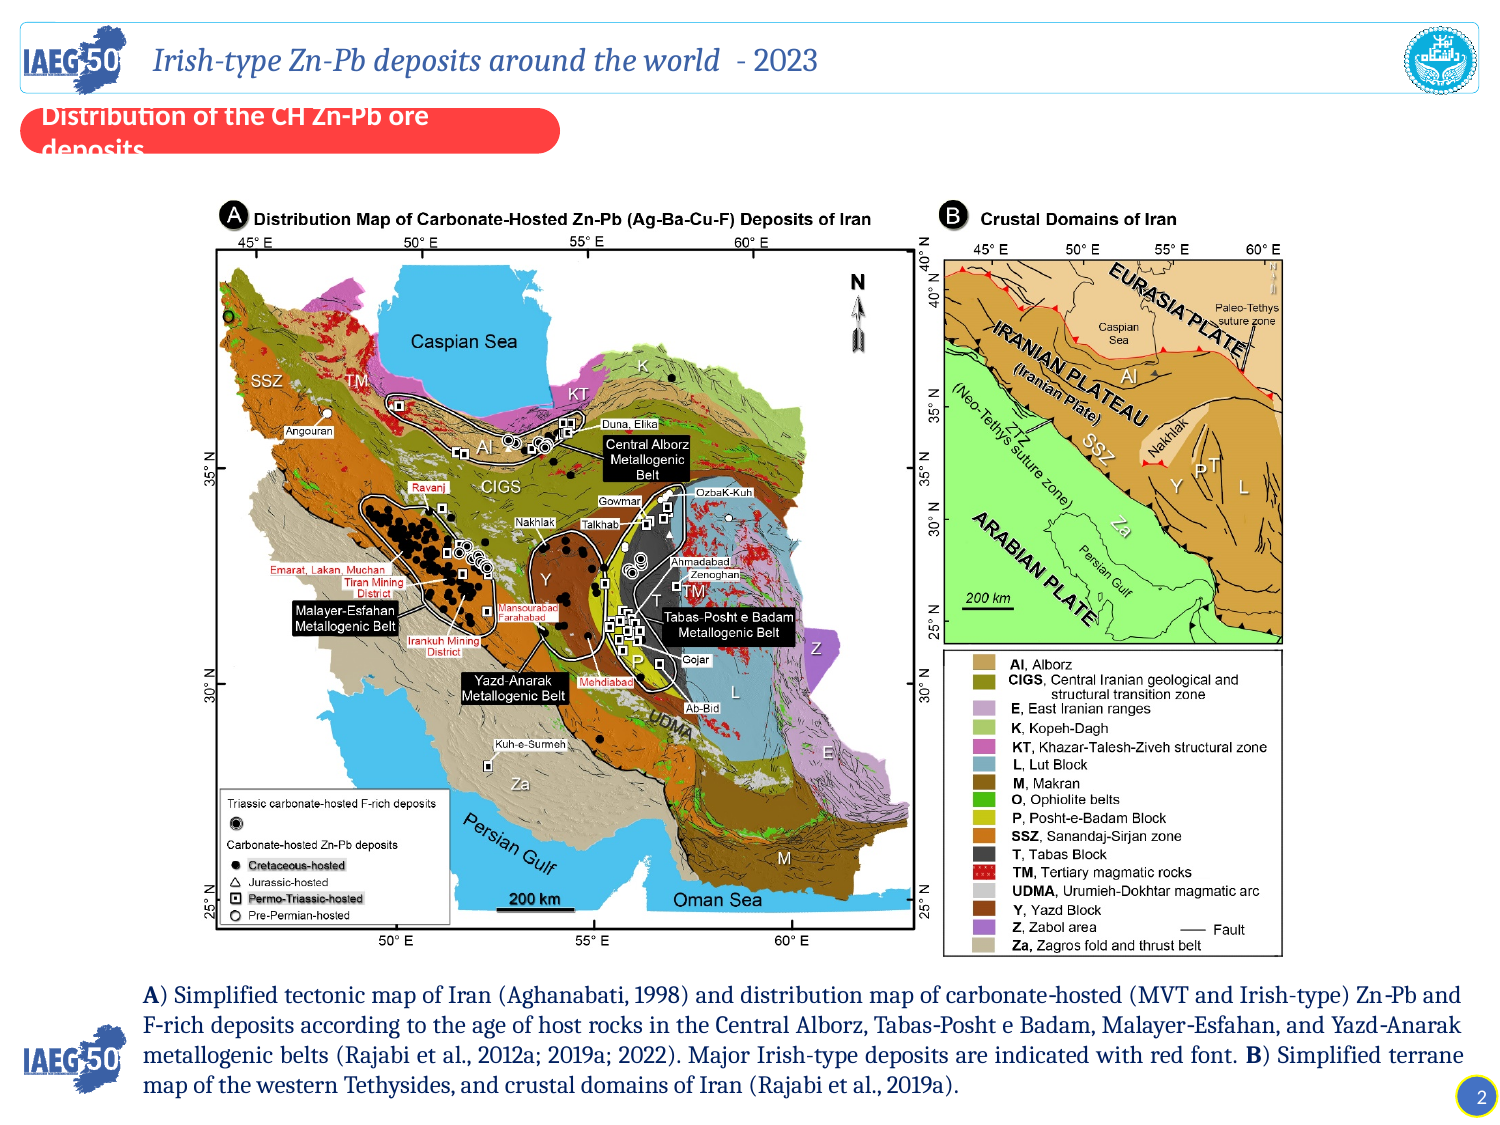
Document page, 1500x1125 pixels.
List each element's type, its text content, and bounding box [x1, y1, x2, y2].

text_box A) Simplified tectonic map of Iran (Aghanabati, 1998) and distribution map of carbonate‐hosted (MVT and Irish-type) Zn‐Pb and F‐rich deposits according to the age of host rocks in the Central Alborz, Tabas‐Posht e Badam, Malayer‐Esfahan, and Yazd‐Anarak metallogenic belts (Rajabi et al., 2012a; 2019a; 2022). Major Irish-type deposits are indicated with red font. B) Simplified terrane map of the western Tethysides, and crustal domains of Iran (Rajabi et al., 2019a). [128, 971, 1479, 1106]
text_box 2 [1455, 1074, 1499, 1118]
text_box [20, 19, 1479, 98]
picture [20, 1018, 129, 1097]
text_box Distribution of the CH Zn-Pb ore deposits [19, 107, 562, 155]
picture [194, 188, 1305, 961]
